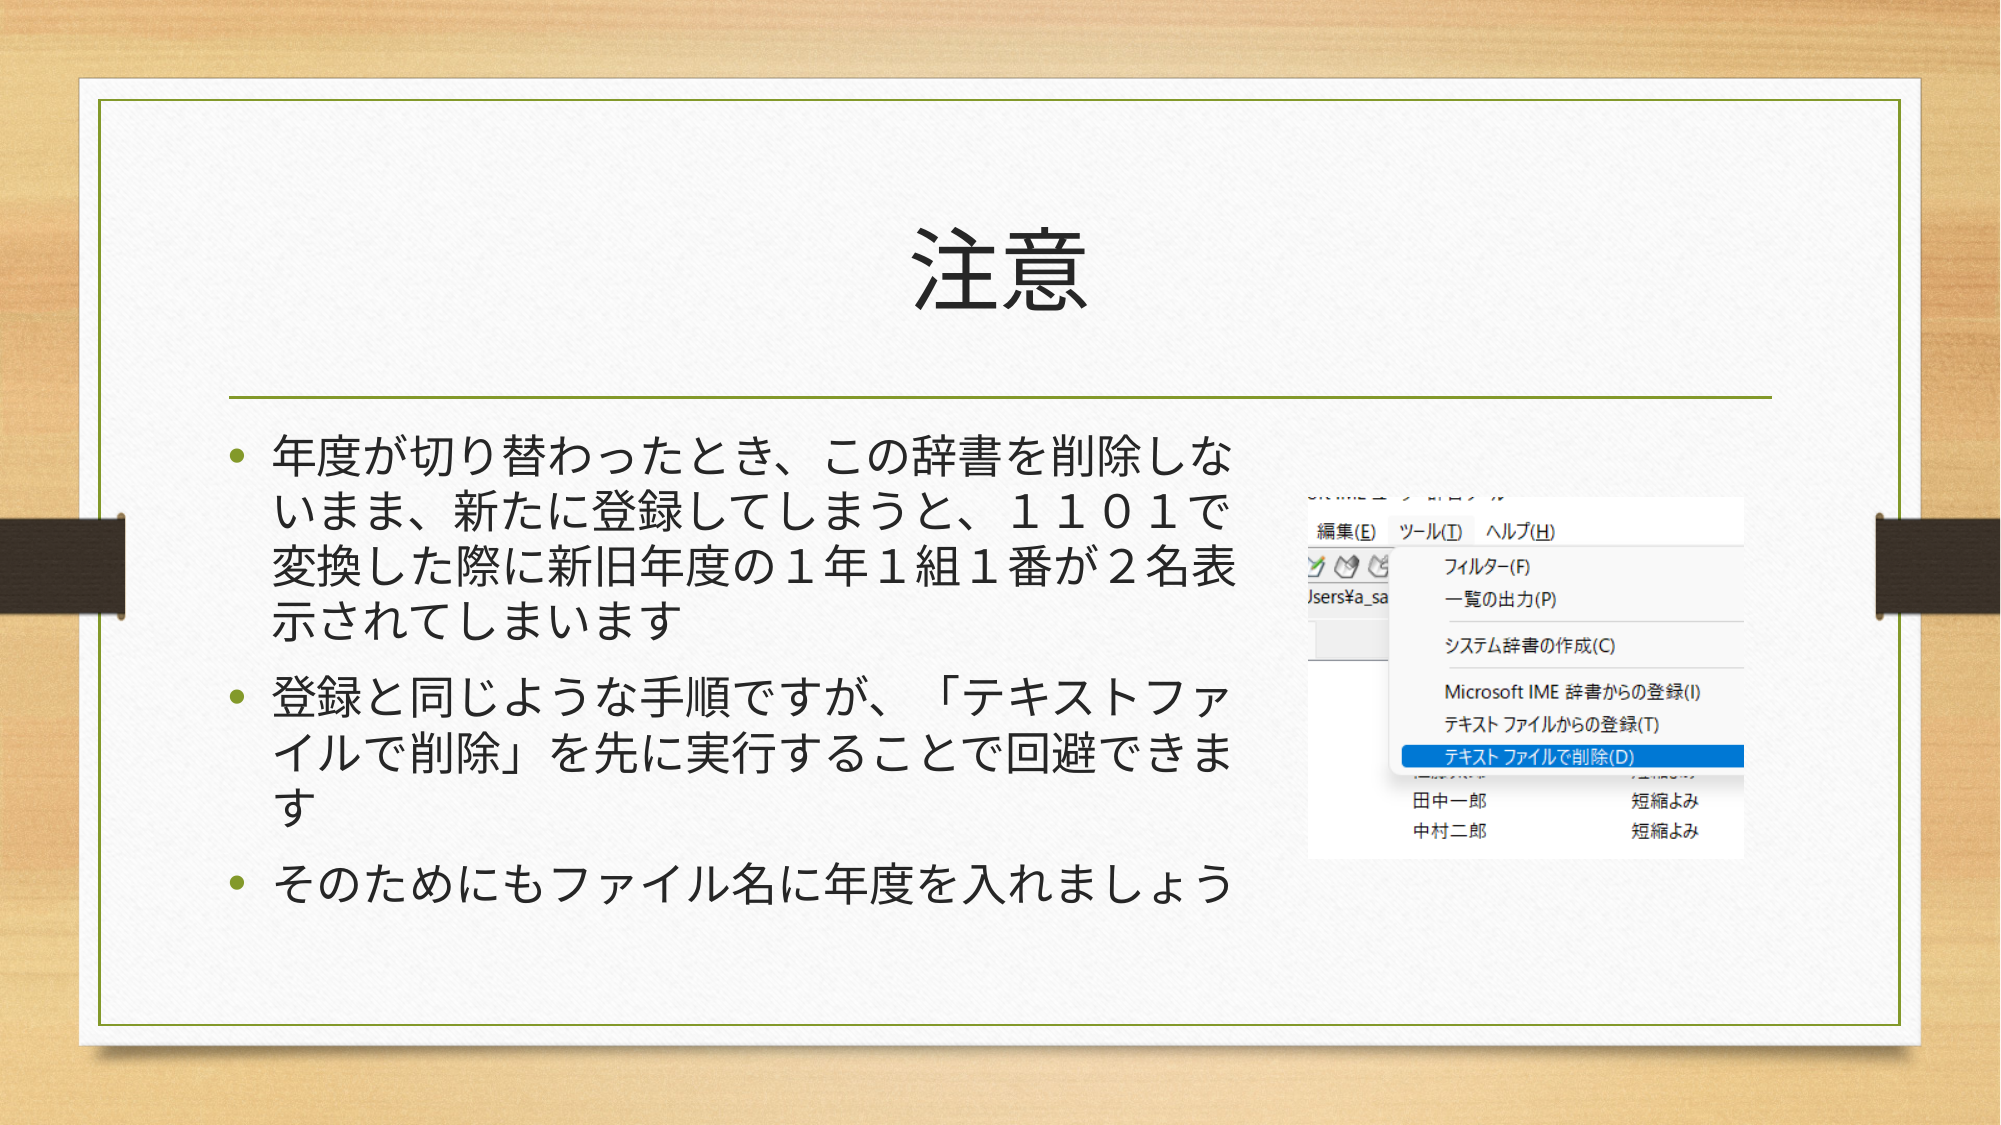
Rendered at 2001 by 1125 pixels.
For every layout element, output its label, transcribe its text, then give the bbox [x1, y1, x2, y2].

title 注意 [212, 161, 1788, 375]
list 年度が切り替わったとき、この辞書を削除しないまま、新たに登録してしまうと、１１０１で変換した際に新旧年度の１年１組１番が２名表示されてしまいます 登録と同じような手順ですが、「テキストファイルで削除」を先に実行することで回避できます そのためにもファイル名に年度を入れましょう [213, 420, 1262, 963]
picture [0, 0, 2001, 1125]
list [1308, 497, 1745, 860]
